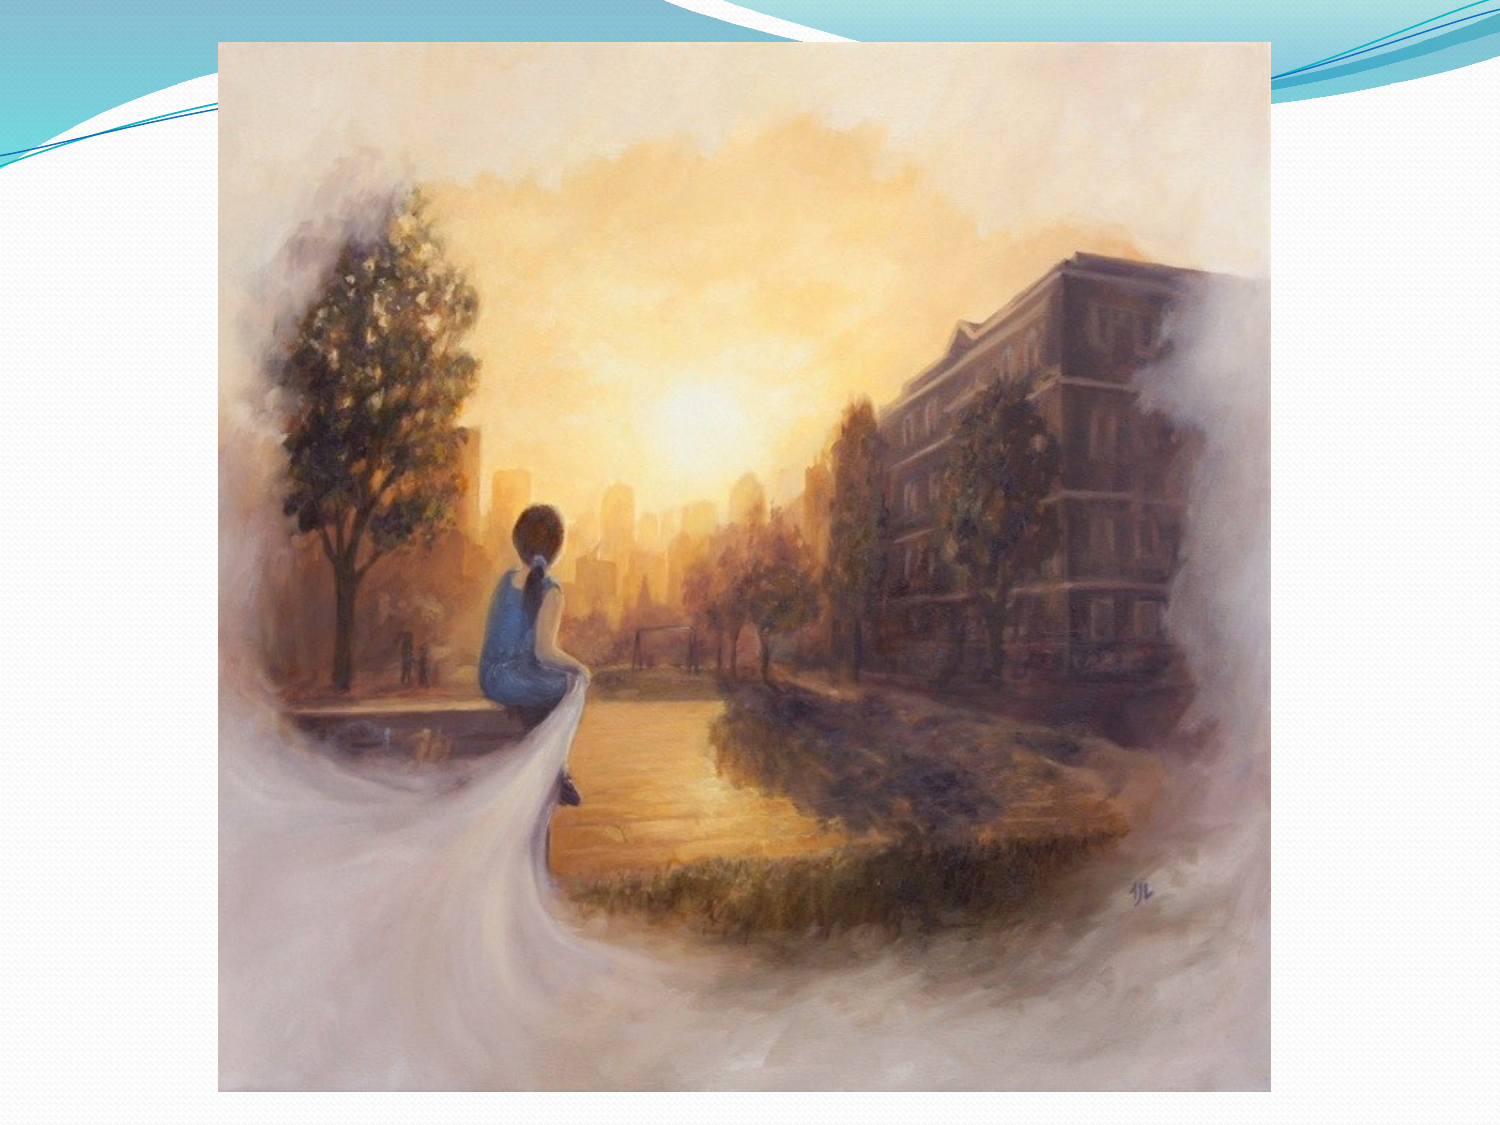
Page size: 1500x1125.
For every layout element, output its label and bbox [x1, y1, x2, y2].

list [218, 42, 1271, 1093]
